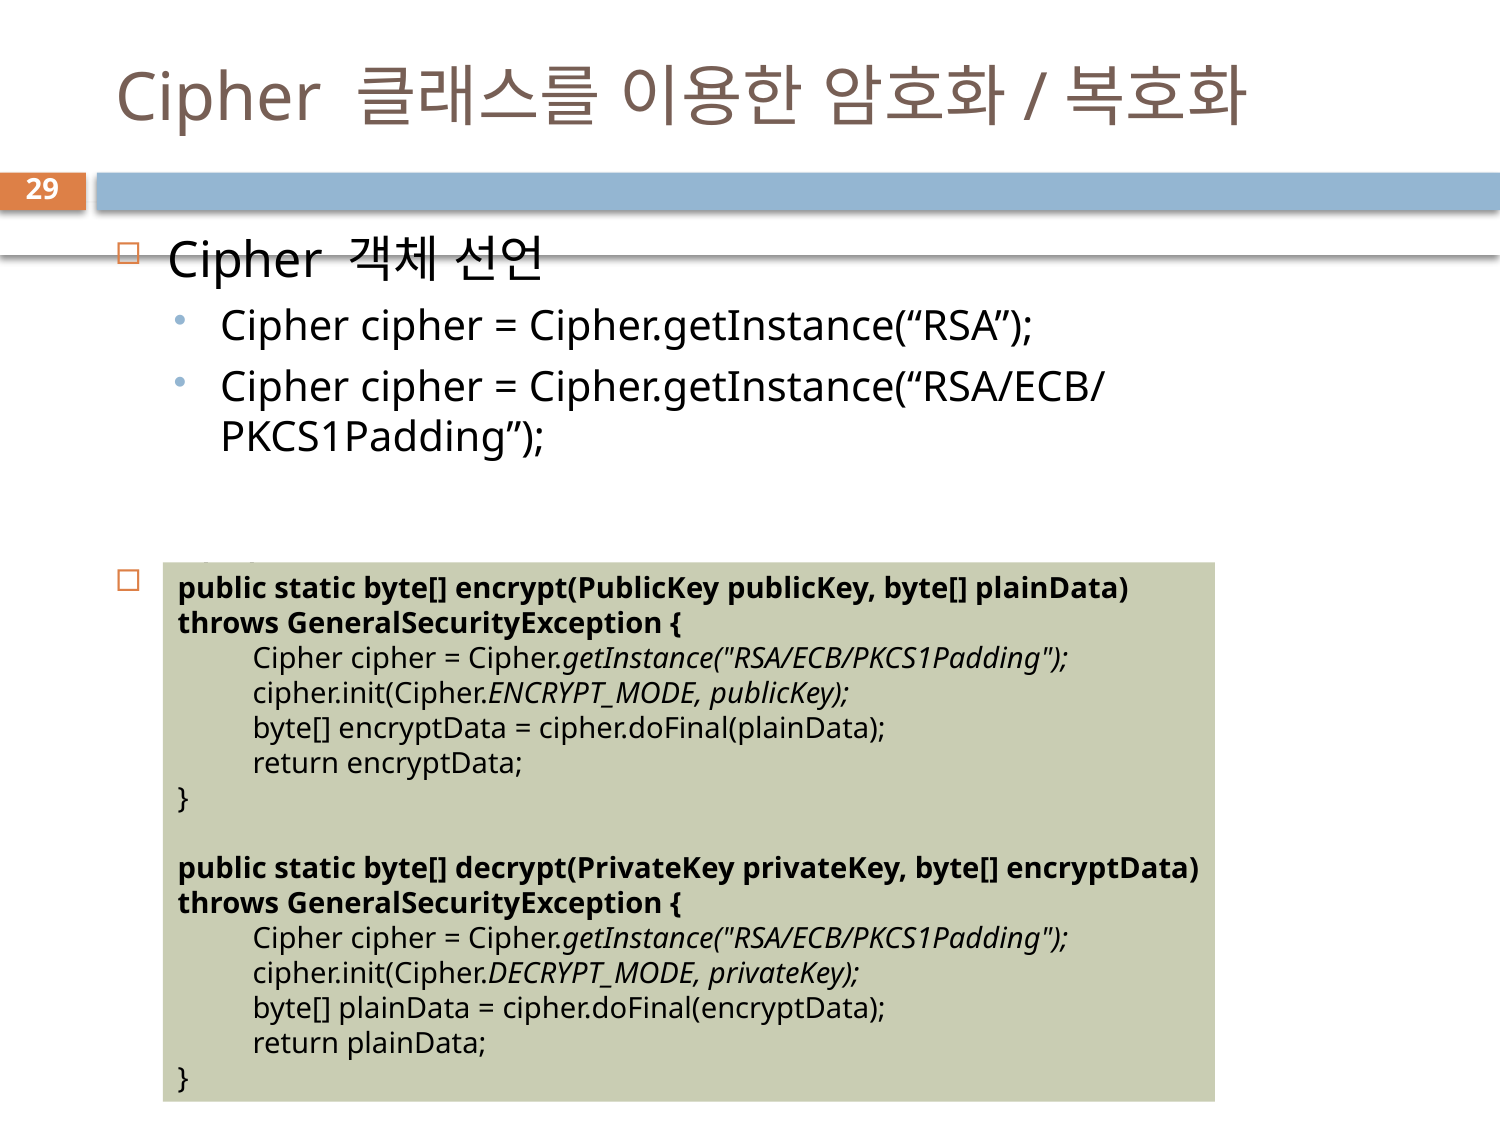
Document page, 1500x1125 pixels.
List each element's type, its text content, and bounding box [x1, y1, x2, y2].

list Cipher 객체 선언 Cipher cipher = Cipher.getInstance(“RSA”); Cipher cipher = Cipher.getInstance(“RSA/ECB/PKCS1Padding”); 예제: RSAEncryption.java [100, 219, 1438, 1047]
text_box public static byte[] encrypt(PublicKey publicKey, byte[] plainData) throws GeneralSecurityException { Cipher cipher = Cipher.getInstance("RSA/ECB/PKCS1Padding"); cipher.init(Cipher.ENCRYPT_MODE, publicKey); byte[] encryptData = cipher.doFinal(plainData); return encryptData; } public static byte[] decrypt(PrivateKey privateKey, byte[] encryptData) throws GeneralSecurityException { Cipher cipher = Cipher.getInstance("RSA/ECB/PKCS1Padding"); cipher.init(Cipher.DECRYPT_MODE, privateKey); byte[] plainData = cipher.doFinal(encryptData); return plainData; } [162, 562, 1215, 1102]
title Cipher 클래스를 이용한 암호화/복호화 [100, 37, 1438, 149]
slide_number 29 [0, 170, 87, 211]
